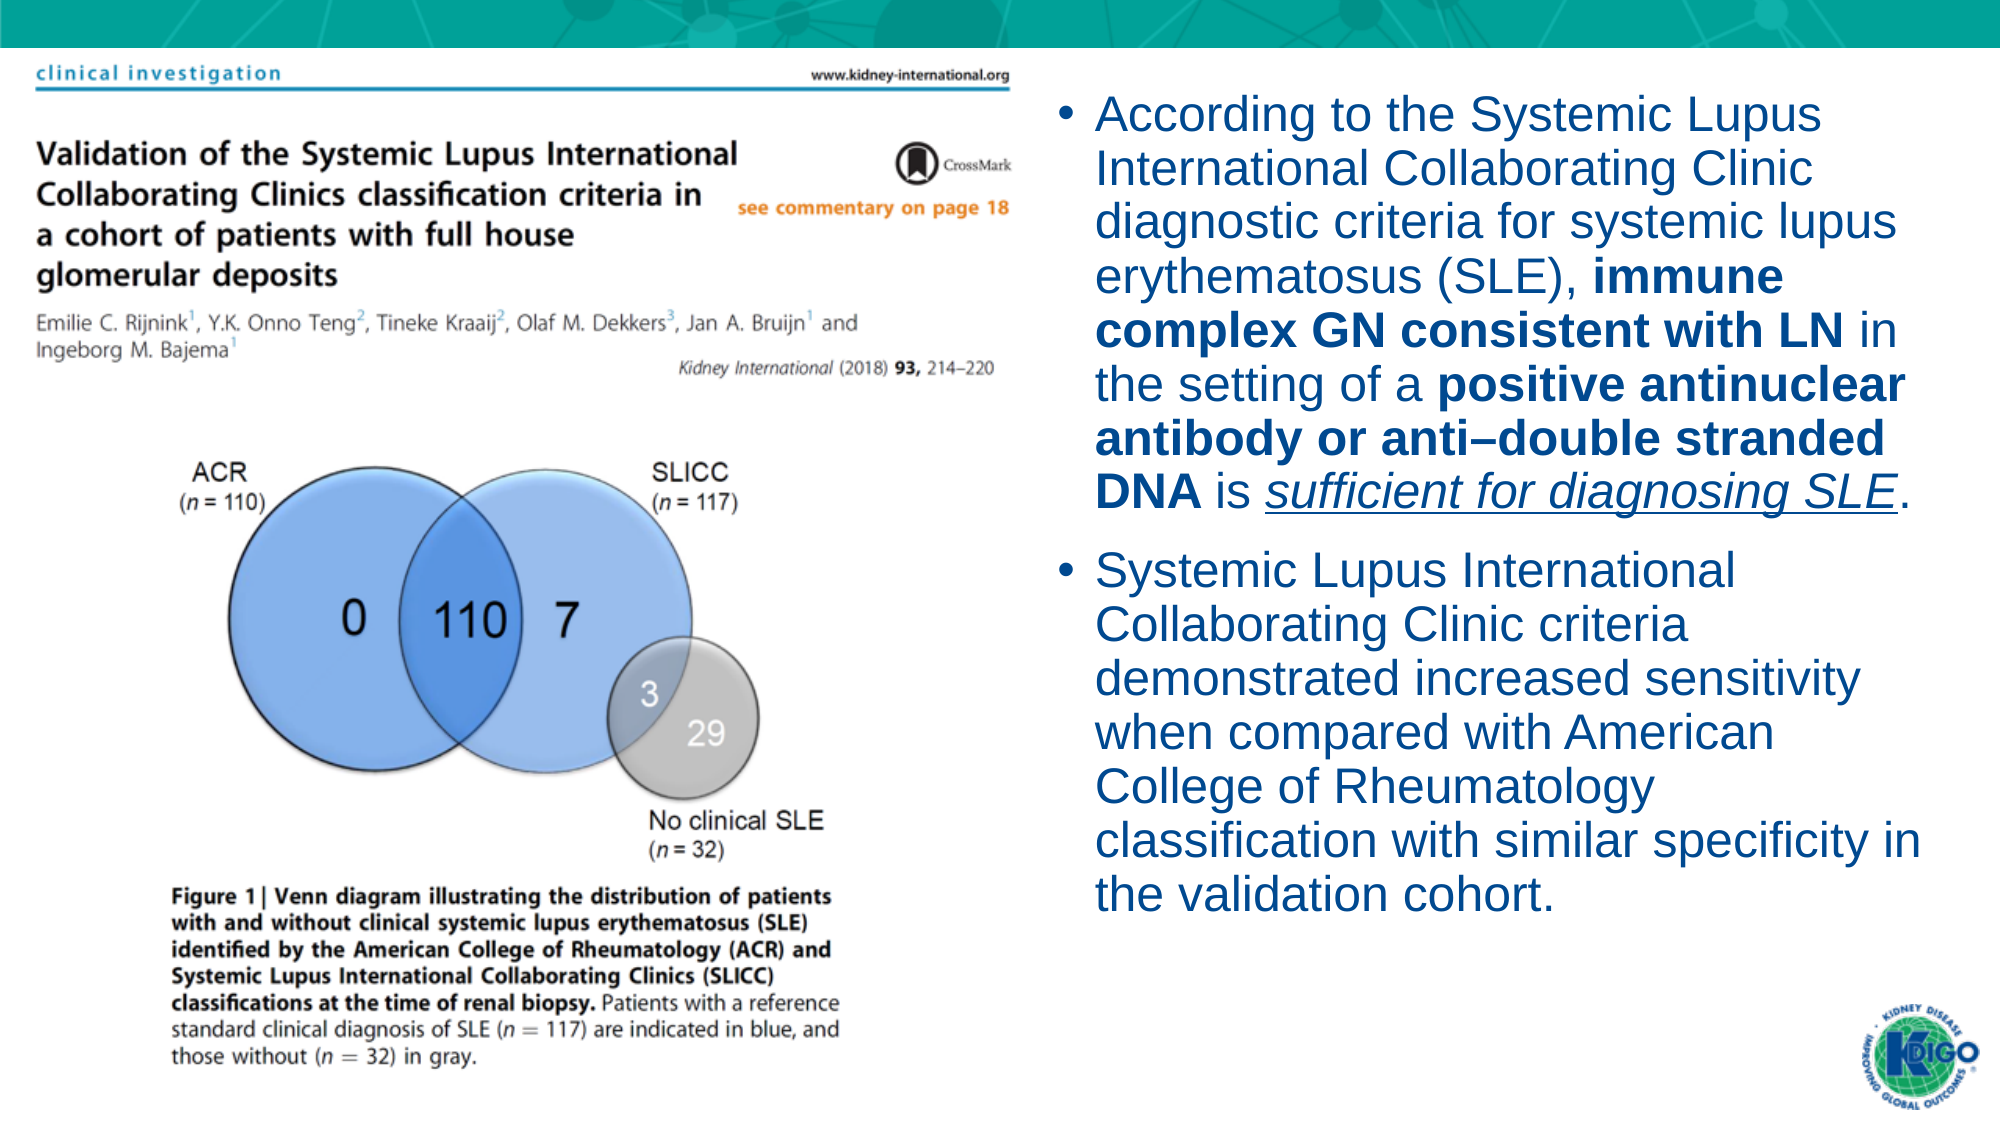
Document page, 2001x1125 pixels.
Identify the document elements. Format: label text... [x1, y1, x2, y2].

picture [1862, 1004, 1980, 1110]
picture [34, 62, 1018, 385]
list According to the Systemic Lupus International Collaborating Clinic diagnostic criteria for systemic lupus erythematosus (SLE), immune complex GN consistent with LN in the setting of a positive antinuclear antibody or anti–double stranded DNA is sufﬁcient for diagnosing SLE. Systemic Lupus International Collaborating Clinic criteria demonstrated increased sensitivity when compared with American College of Rheumatology classiﬁcation with similar speciﬁcity in the validation cohort. [1042, 80, 1940, 954]
picture [0, 0, 2000, 48]
picture [160, 442, 857, 1080]
